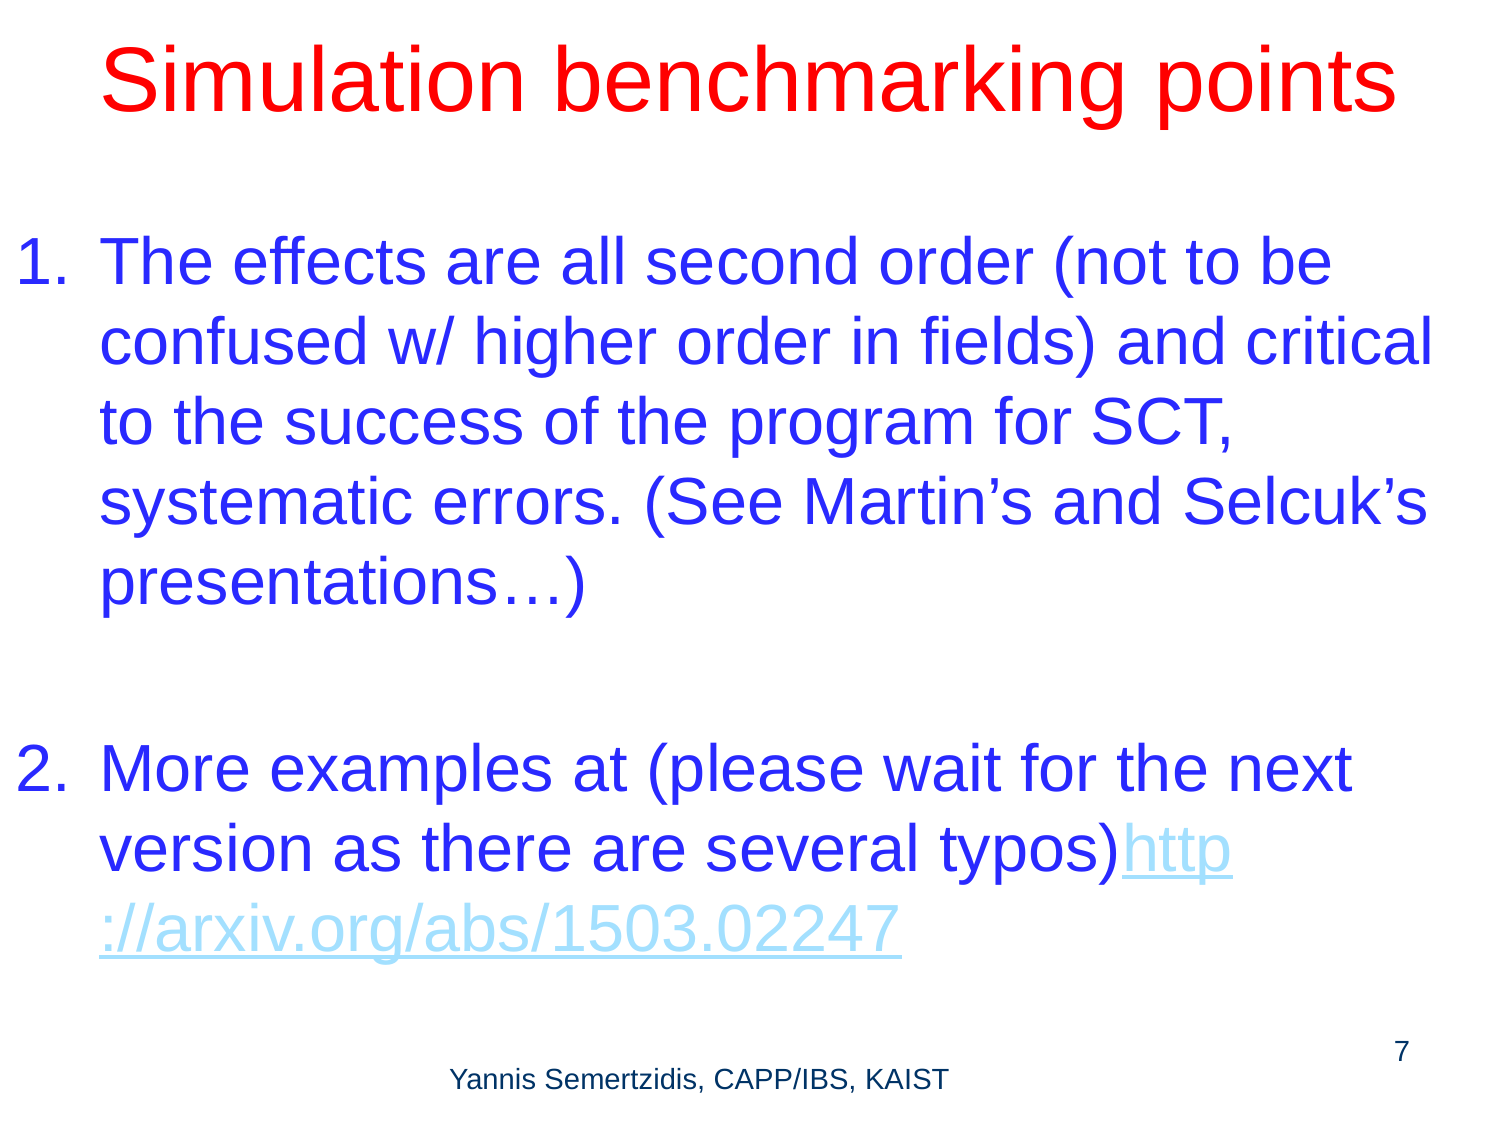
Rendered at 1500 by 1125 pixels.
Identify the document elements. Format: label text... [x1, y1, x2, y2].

list The effects are all second order (not to be confused w/ higher order in fields) and critical to the success of the program for SCT, systematic errors. (See Martin’s and Selcuk’s presentations…) More examples at (please wait for the next version as there are several typos)http://arxiv.org/abs/1503.02247 [0, 210, 1500, 1125]
footer Yannis Semertzidis, CAPP/IBS, KAIST [411, 1052, 988, 1103]
title Simulation benchmarking points [0, 0, 1500, 151]
slide_number 7 [1074, 1024, 1426, 1103]
